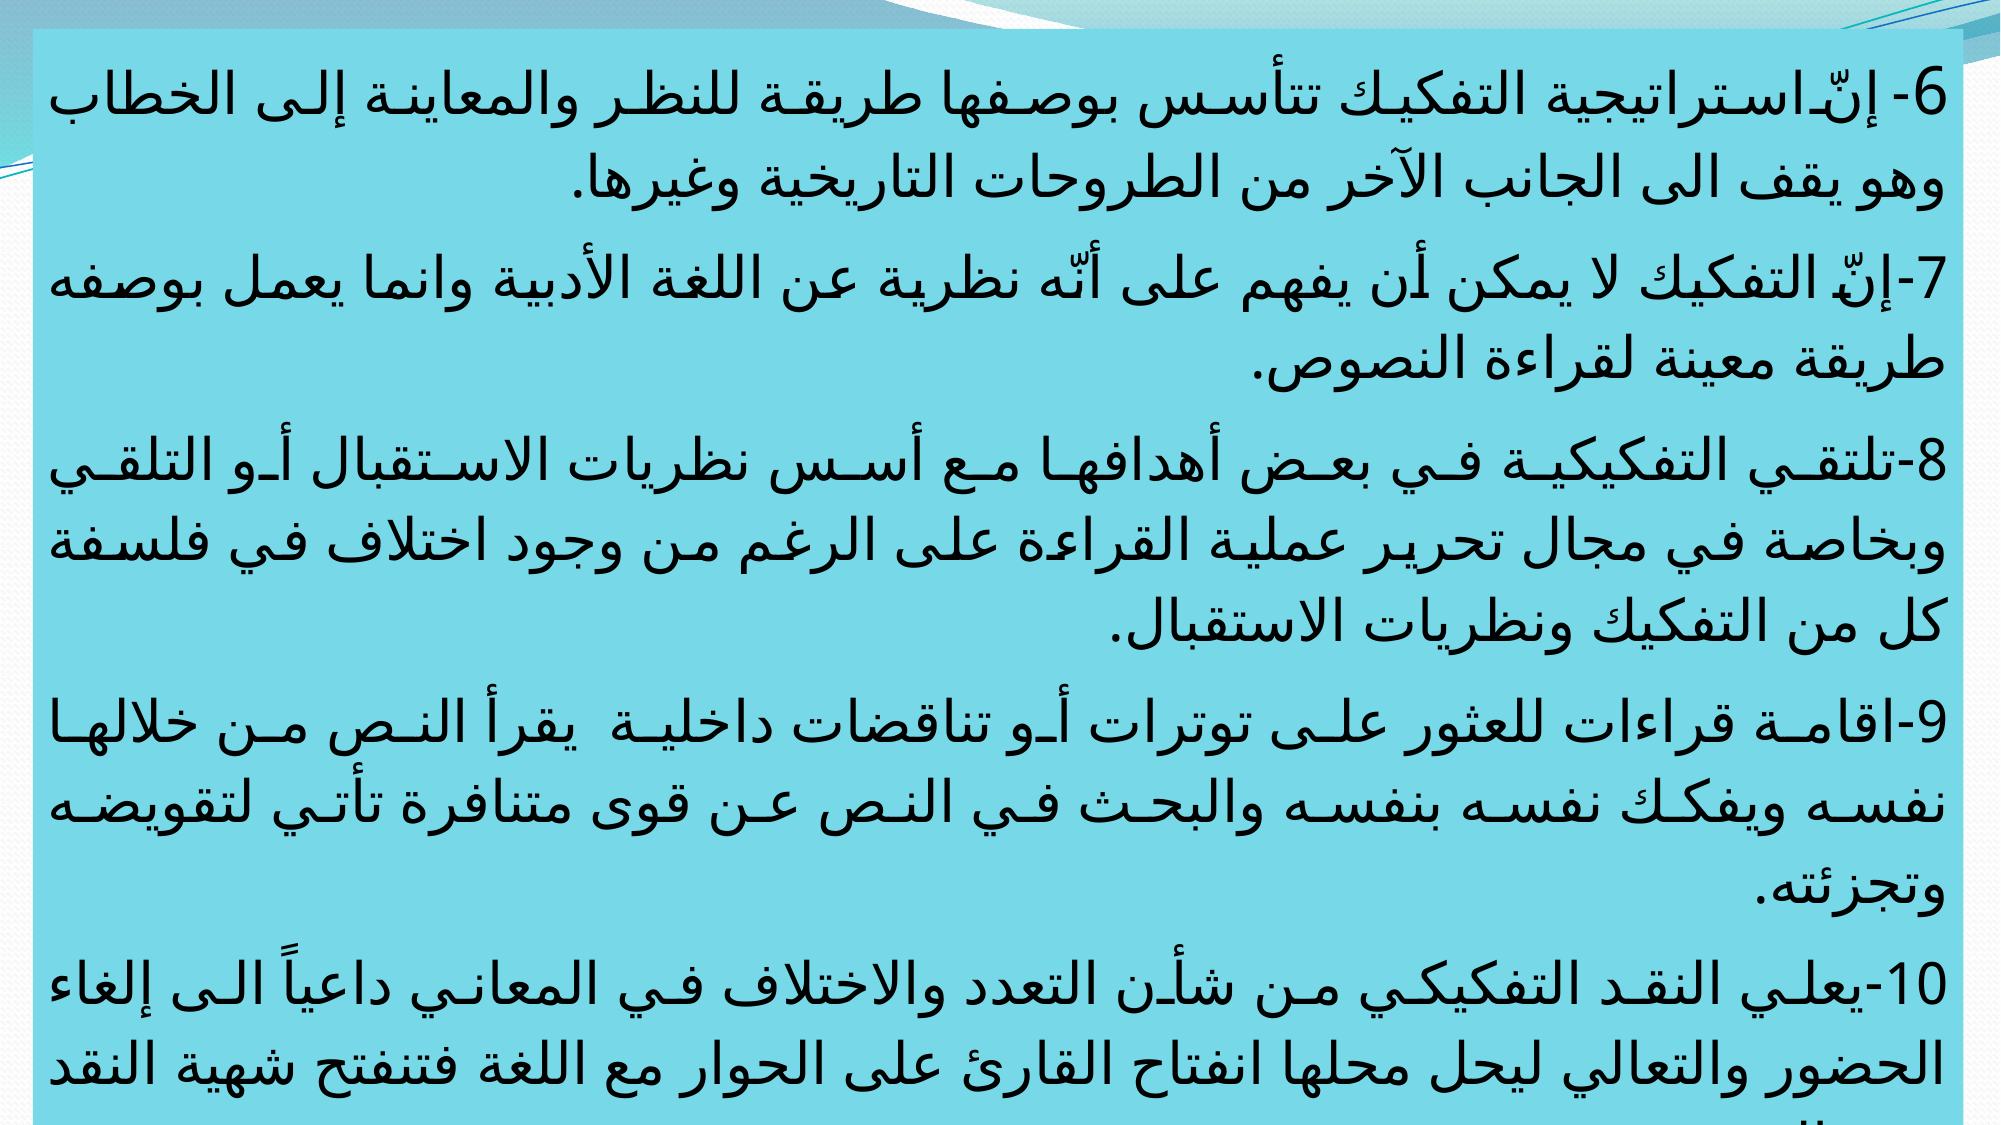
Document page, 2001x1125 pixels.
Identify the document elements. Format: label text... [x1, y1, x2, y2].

text_box 6-إنّ استراتيجية التفكيك تتأسس بوصفها طريقة للنظر والمعاينة إلى الخطاب وهو يقف الى الجانب الآخر من الطروحات التاريخية وغيرها. 7-إنّ التفكيك لا يمكن أن يفهم على أنّه نظرية عن اللغة الأدبية وانما يعمل بوصفه طريقة معينة لقراءة النصوص. 8-تلتقي التفكيكية في بعض أهدافها مع أسس نظريات الاستقبال أو التلقي وبخاصة في مجال تحرير عملية القراءة على الرغم من وجود اختلاف في فلسفة كل من التفكيك ونظريات الاستقبال. 9-اقامة قراءات للعثور على توترات أو تناقضات داخلية يقرأ النص من خلالها نفسه ويفكك نفسه بنفسه والبحث في النص عن قوى متنافرة تأتي لتقويضه وتجزئته. 10-يعلي النقد التفكيكي من شأن التعدد والاختلاف في المعاني داعياً الى إلغاء الحضور والتعالي ليحل محلها انفتاح القارئ على الحوار مع اللغة فتنفتح شهية النقد ونقد النقد. 11-امتد المنهج التفكيكي ليشمل الفكر الفلسفي وعلم الاجتماع وعلم النفس والنقد الأدبي والنظرية السياسية وغيرها من حقول العلم والمعرفة. [32, 28, 1964, 1125]
